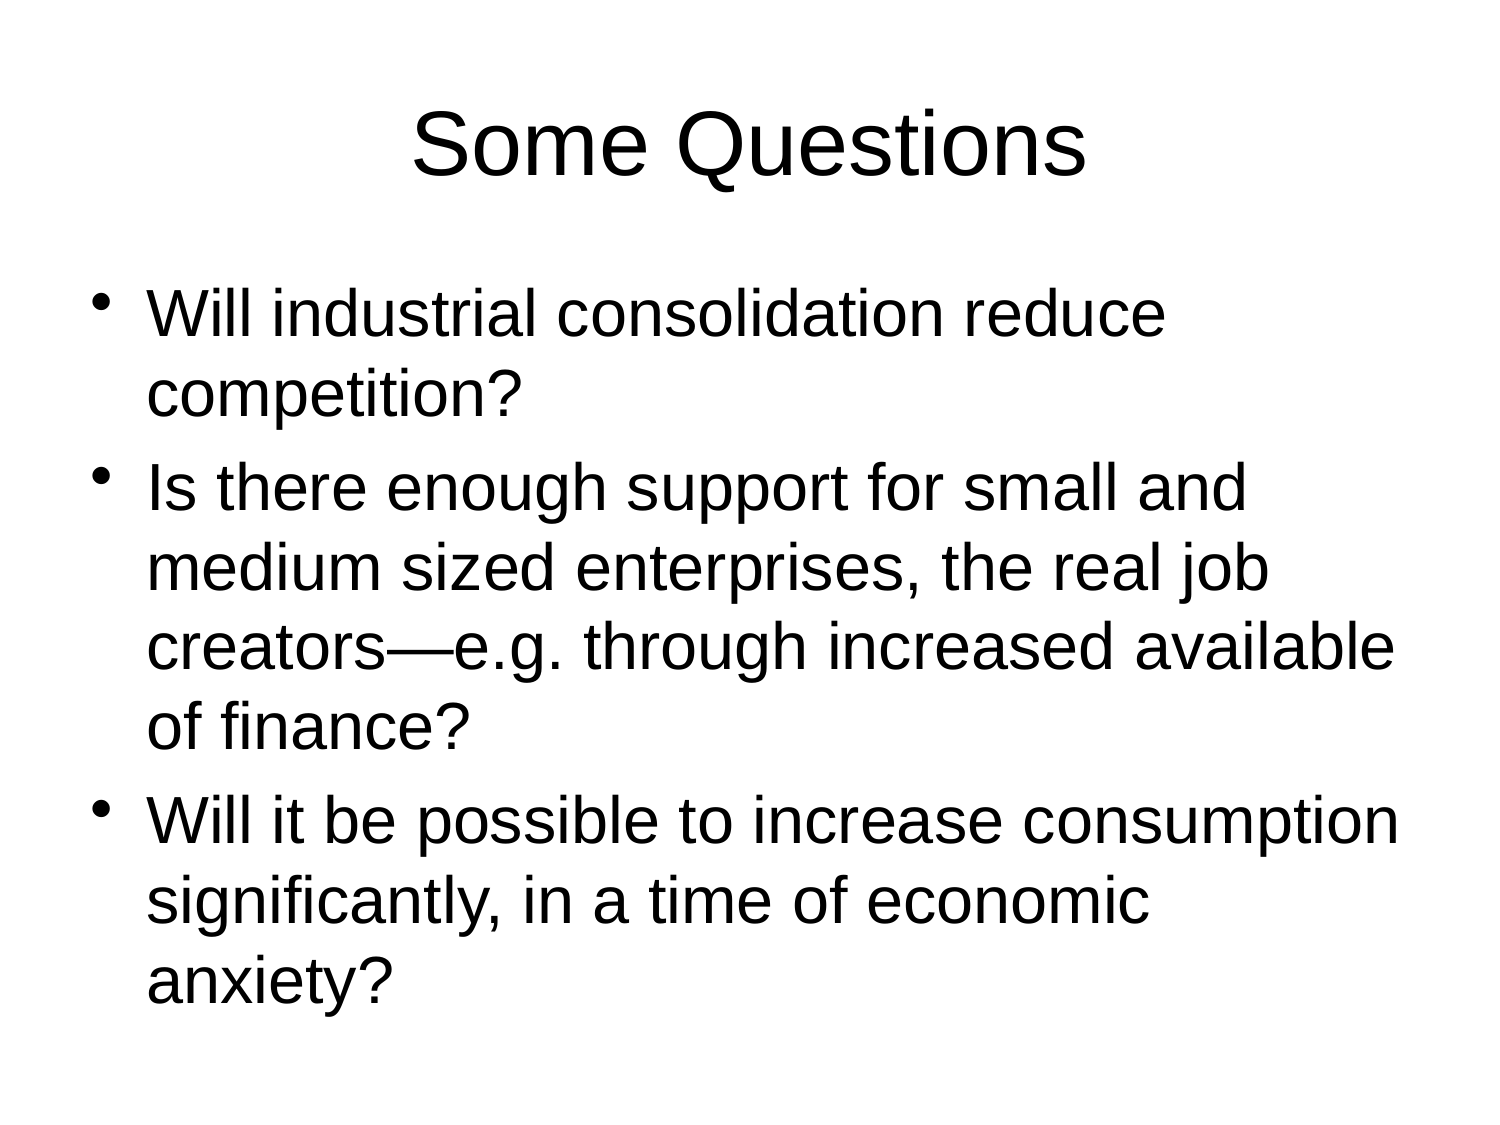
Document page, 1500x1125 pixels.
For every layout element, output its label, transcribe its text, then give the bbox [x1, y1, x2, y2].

title Some Questions [74, 44, 1426, 233]
list Will industrial consolidation reduce competition? Is there enough support for small and medium sized enterprises, the real job creators—e.g. through increased available of finance? Will it be possible to increase consumption significantly, in a time of economic anxiety? [74, 262, 1426, 1006]
